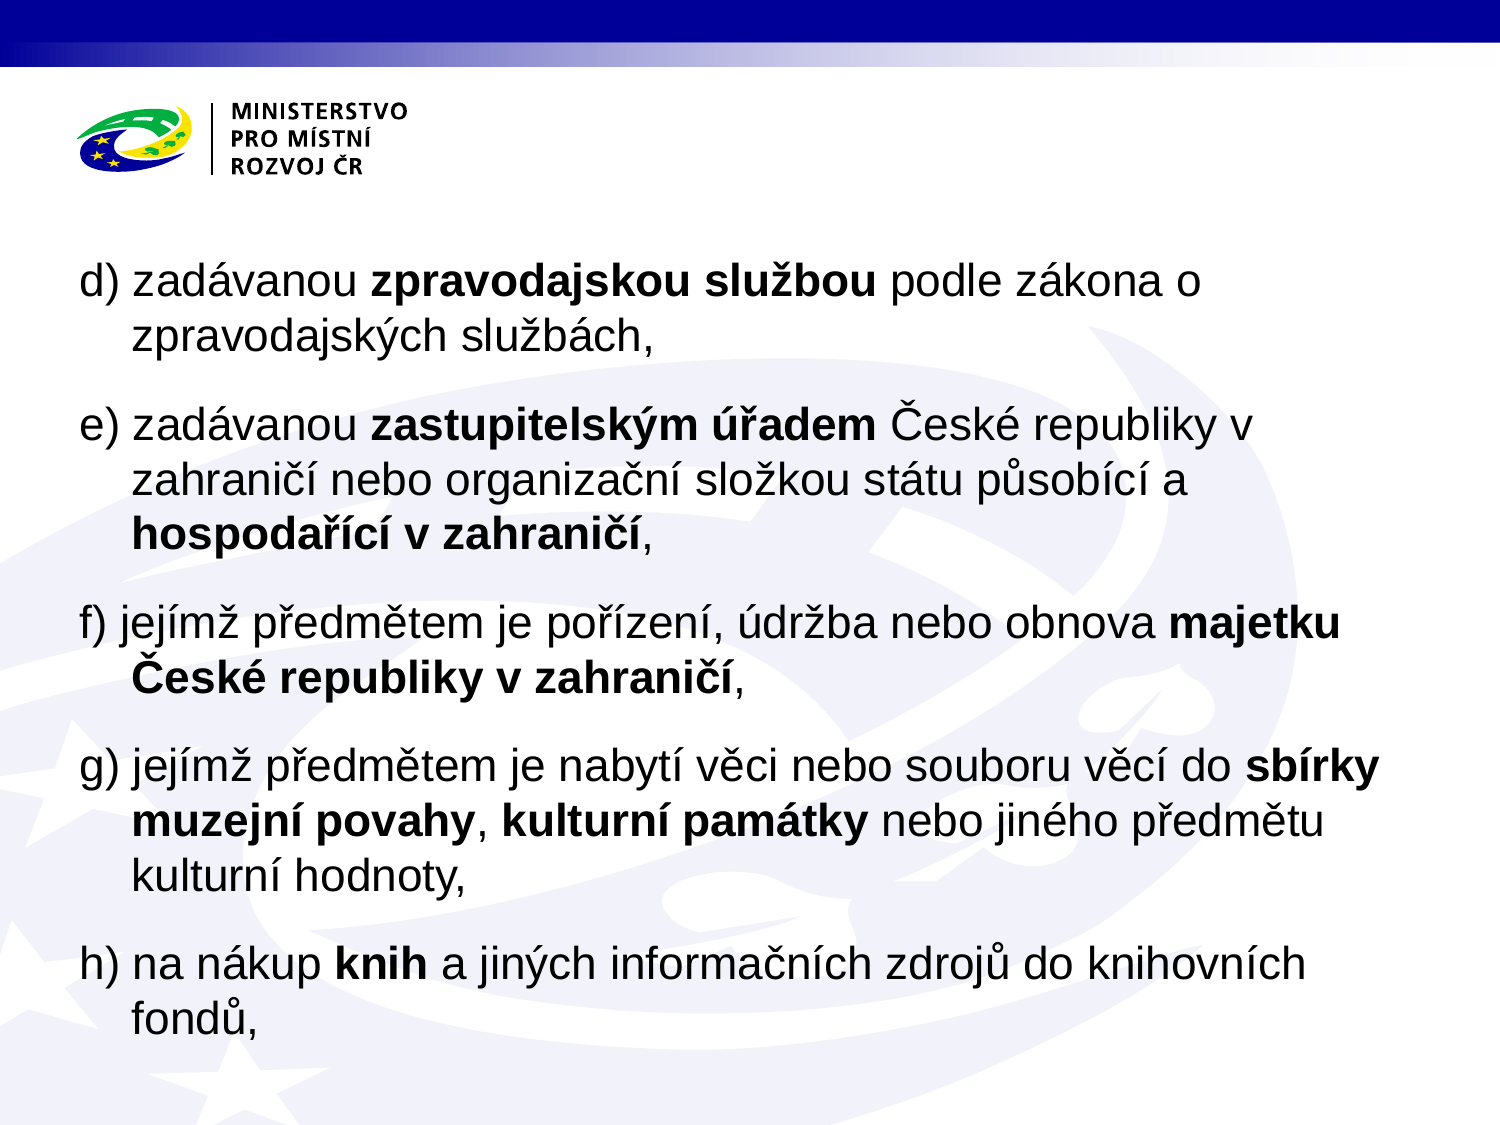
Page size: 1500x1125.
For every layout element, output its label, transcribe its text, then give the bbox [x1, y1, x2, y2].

list d) zadávanou zpravodajskou službou podle zákona o zpravodajských službách, e) zadávanou zastupitelským úřadem České republiky v zahraničí nebo organizační složkou státu působící a hospodařící v zahraničí, f) jejímž předmětem je pořízení, údržba nebo obnova majetku České republiky v zahraničí, g) jejímž předmětem je nabytí věci nebo souboru věcí do sbírky muzejní povahy, kulturní památky nebo jiného předmětu kulturní hodnoty, h) na nákup knih a jiných informačních zdrojů do knihovních fondů, [64, 243, 1425, 1059]
